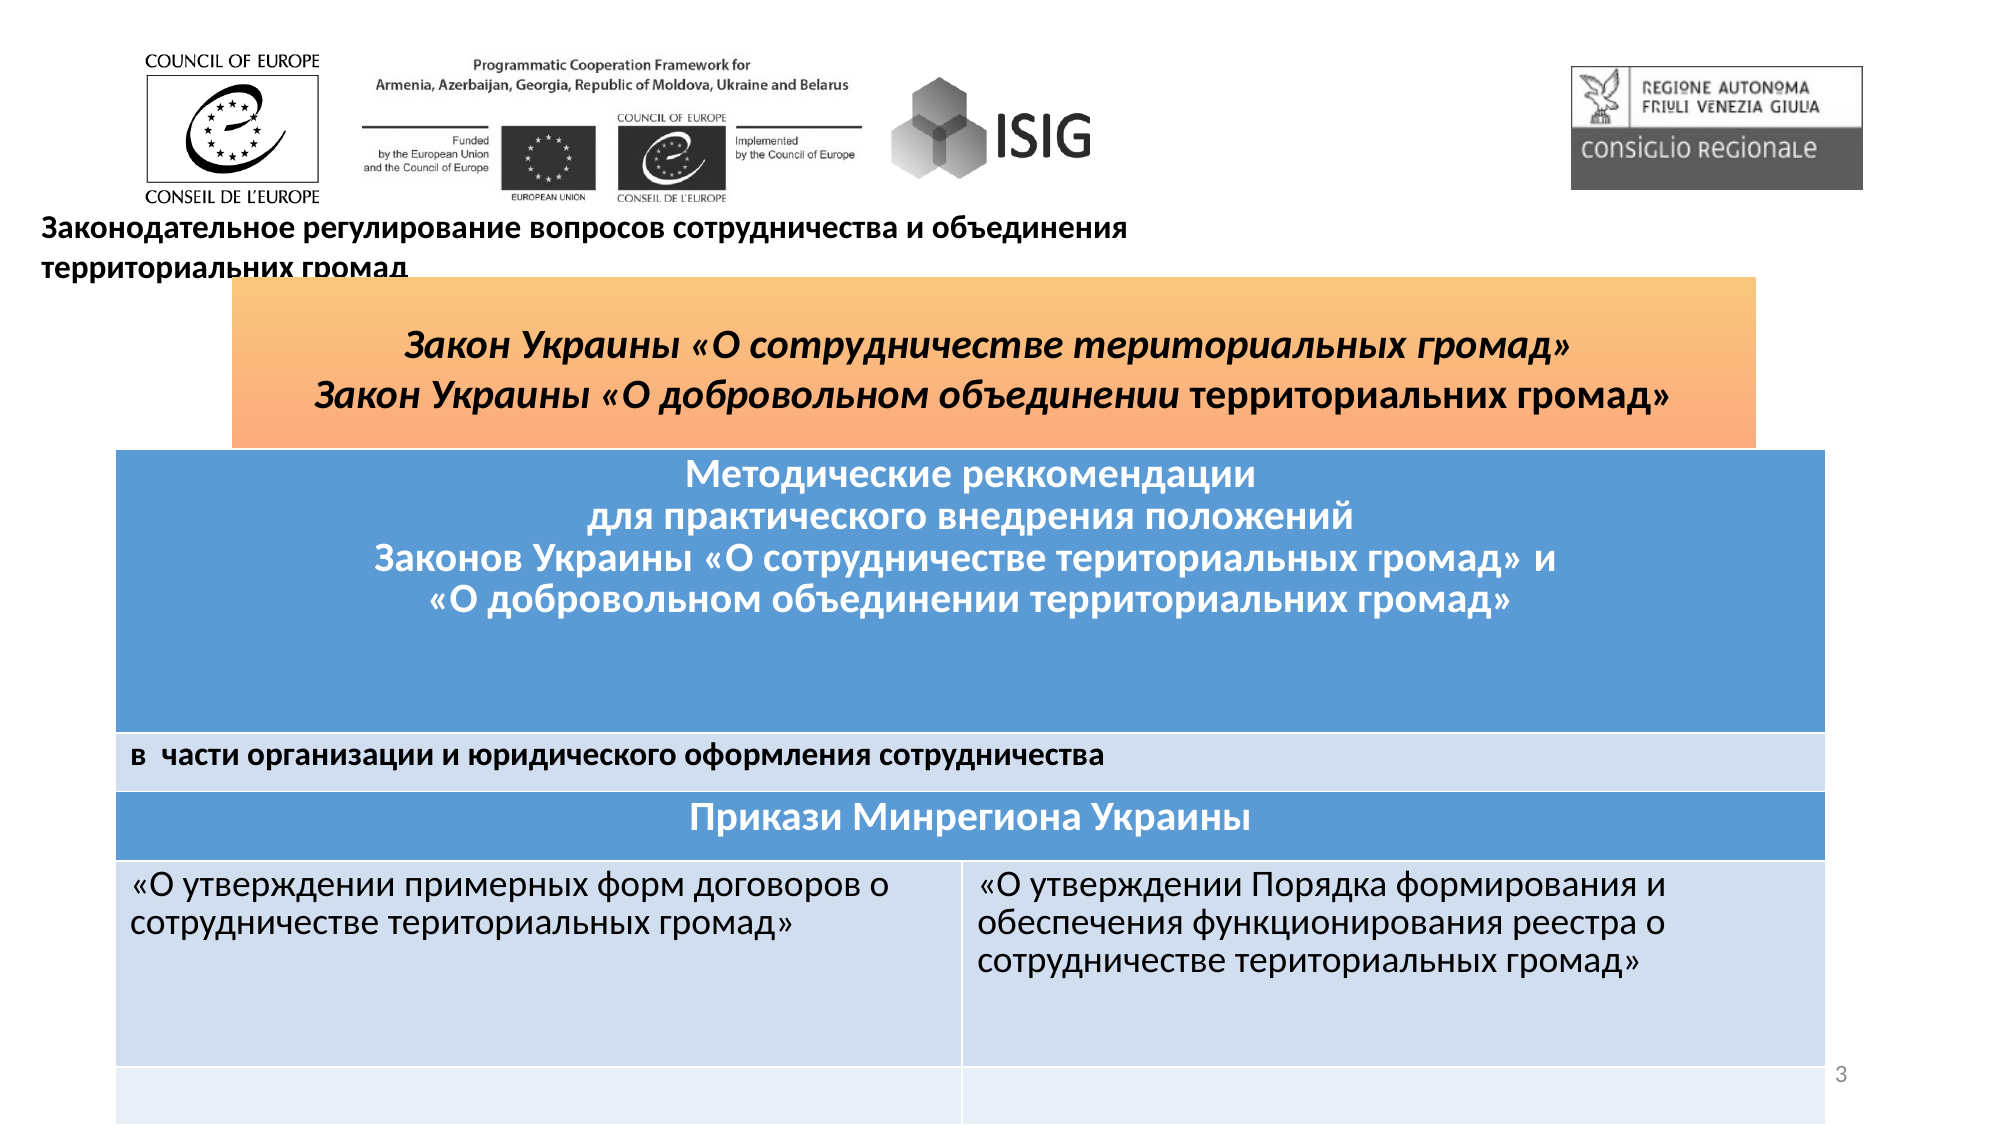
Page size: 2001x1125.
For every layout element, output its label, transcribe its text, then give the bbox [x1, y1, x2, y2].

table_header Методические реккомендации для практического внедрения положений Законов Украины «О сотрудничестве териториальных громад» и «О добровольном объединении территориальних громад» [116, 450, 1825, 732]
picture [891, 77, 1090, 179]
text_box Законодательное регулирование вопросов сотрудничества и объединения территориальних громад [26, 198, 1193, 293]
table_cell «О утверждении примерных форм договоров о сотрудничестве териториальных громад» [116, 862, 961, 1066]
table_cell [963, 1068, 1825, 1124]
slide_number 3 [1827, 1042, 1863, 1103]
table_cell Прикази Минрегиона Украины [116, 792, 1825, 860]
text_box Закон Украины «О сотрудничестве териториальных громад» Закон Украины «О добровольном объединении территориальних громад» [231, 276, 1757, 448]
table_cell «О утверждении Порядка формирования и обеспечения функционирования реестра о сотрудничестве териториальных громад» [963, 862, 1825, 1066]
table_cell [116, 1068, 961, 1124]
table_cell в части организации и юридического оформления сотрудничества [116, 734, 1825, 791]
picture [137, 49, 323, 198]
